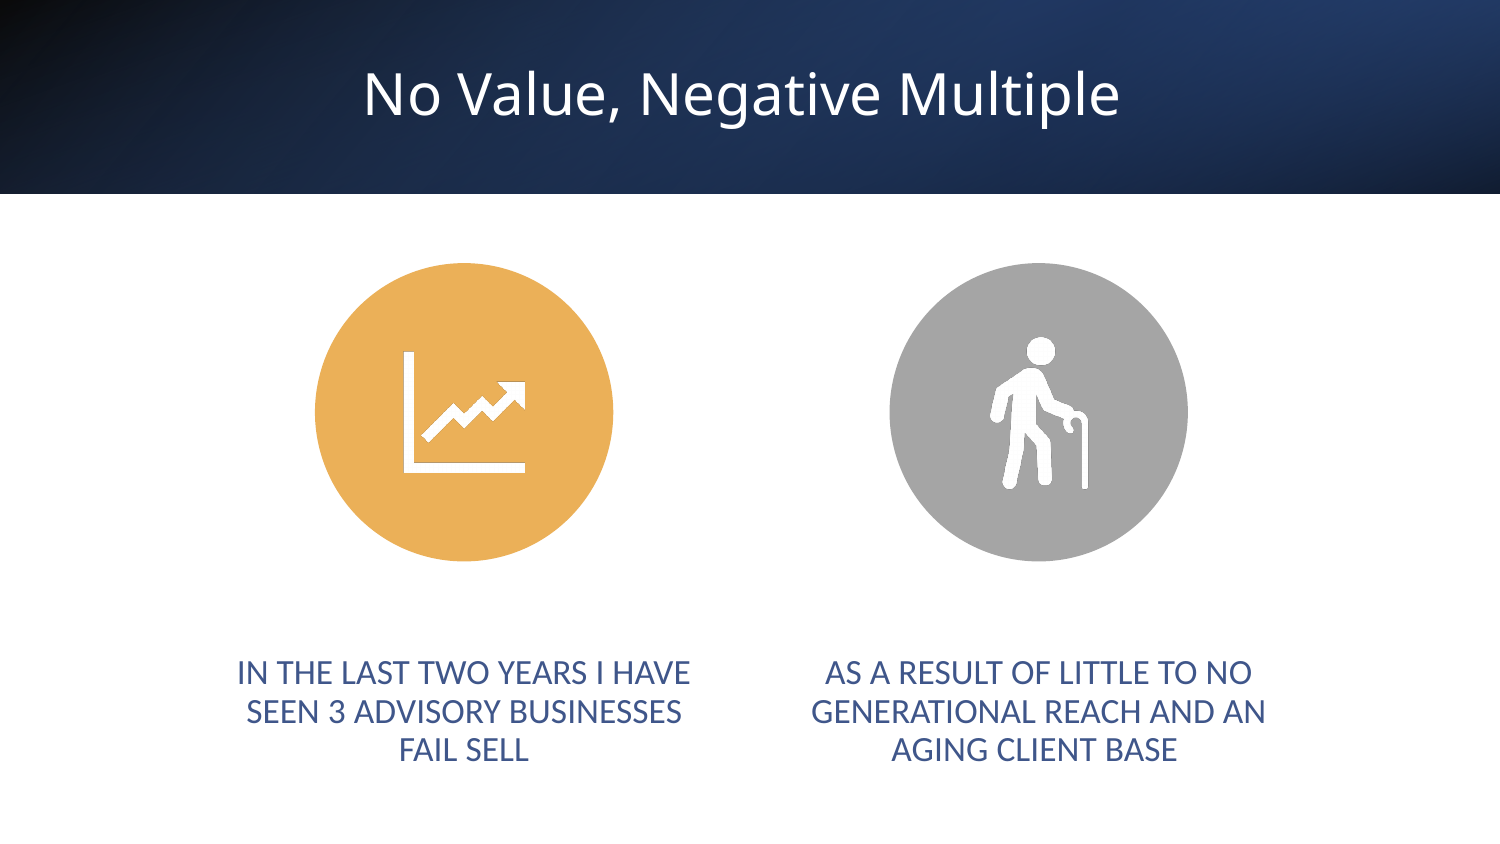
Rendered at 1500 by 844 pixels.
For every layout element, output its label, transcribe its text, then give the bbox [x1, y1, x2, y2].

text_box [0, 195, 1500, 844]
text_box [0, 0, 1500, 195]
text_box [79, 259, 1424, 776]
title No Value, Negative Multiple [79, 42, 1405, 151]
